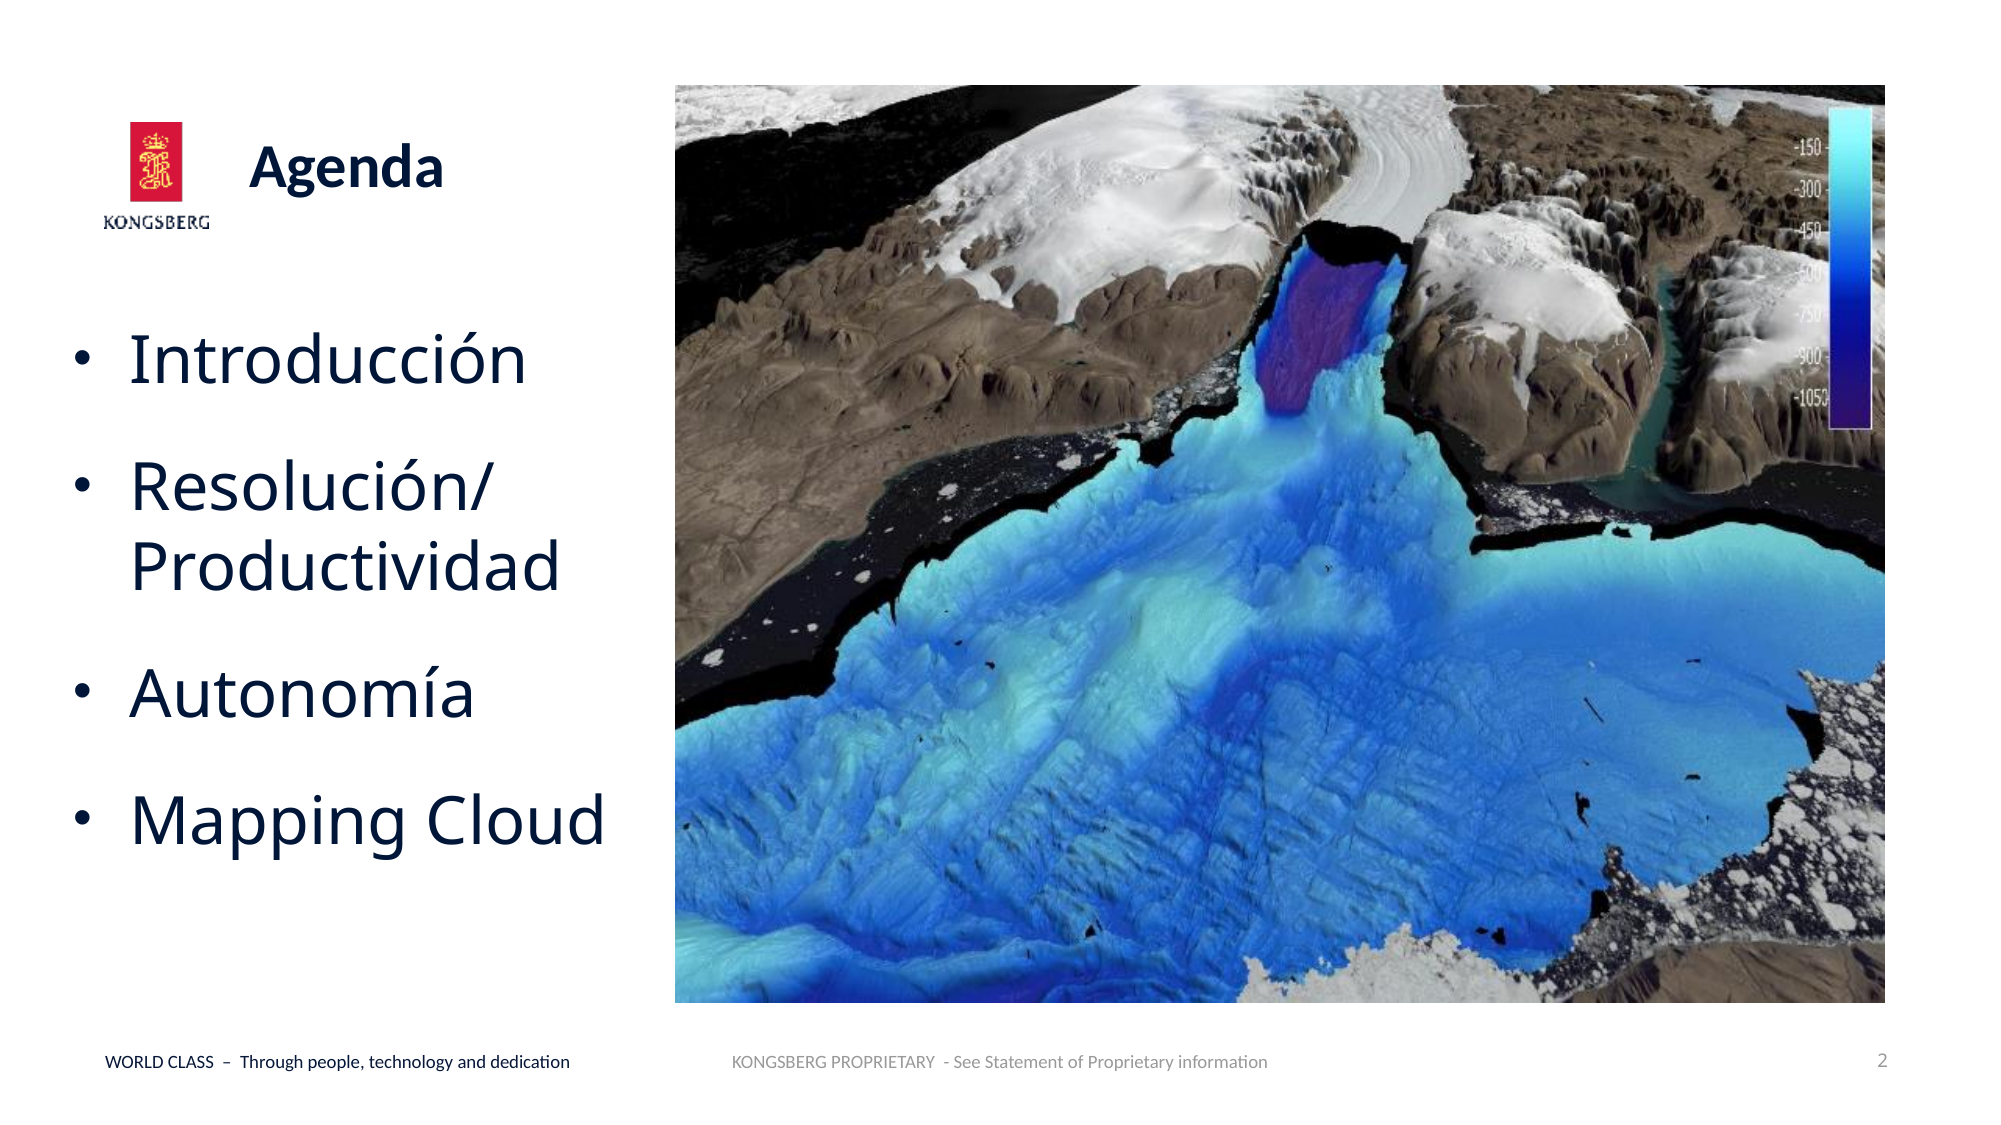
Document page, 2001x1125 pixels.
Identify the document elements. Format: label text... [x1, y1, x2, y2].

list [675, 85, 1885, 1003]
slide_number 2 [1778, 1031, 1904, 1092]
list Introducción Resolución/ Productividad Autonomía Mapping Cloud [73, 316, 755, 1007]
picture [104, 122, 209, 229]
title Agenda [249, 125, 675, 209]
